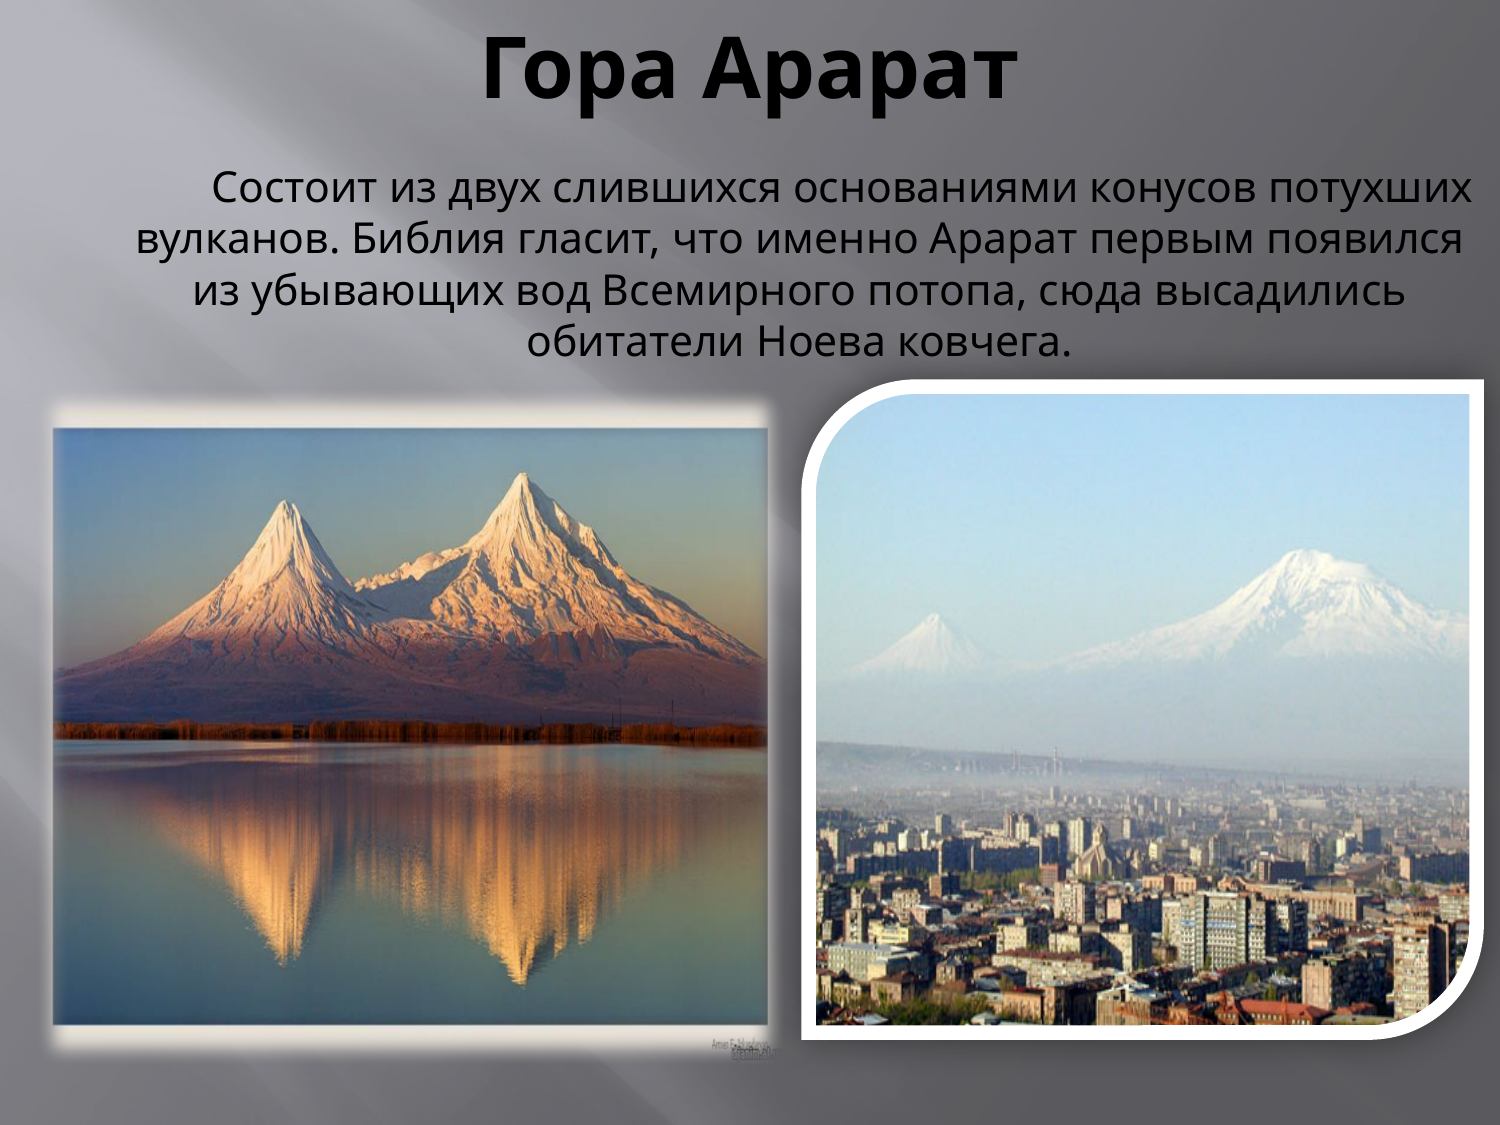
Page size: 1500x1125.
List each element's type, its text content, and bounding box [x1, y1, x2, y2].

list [808, 386, 1477, 1033]
list Состоит из двух слившихся основаниями конусов потухших вулканов. Библия гласит, что именно Арарат первым появился из убывающих вод Всемирного потопа, сюда высадились обитатели Ноева ковчега. [23, 152, 1500, 375]
title Гора Арарат [75, 0, 1425, 129]
picture [34, 386, 786, 1067]
